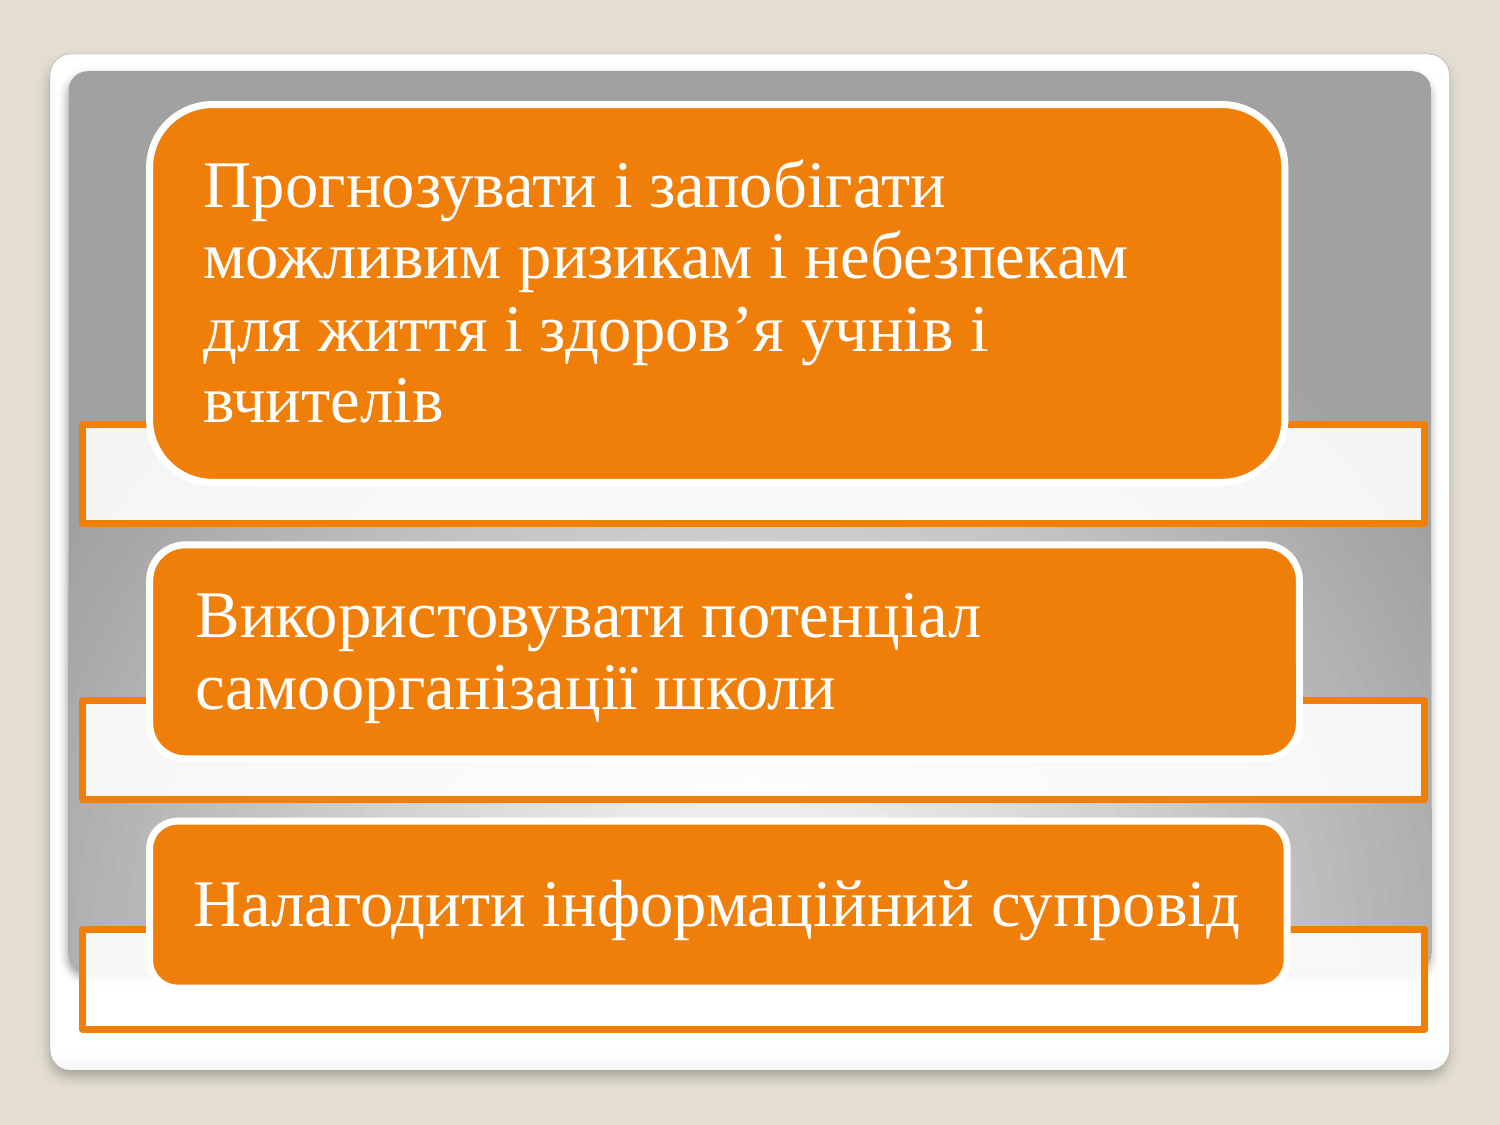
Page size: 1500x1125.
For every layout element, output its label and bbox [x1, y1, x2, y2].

list [82, 86, 1426, 1048]
